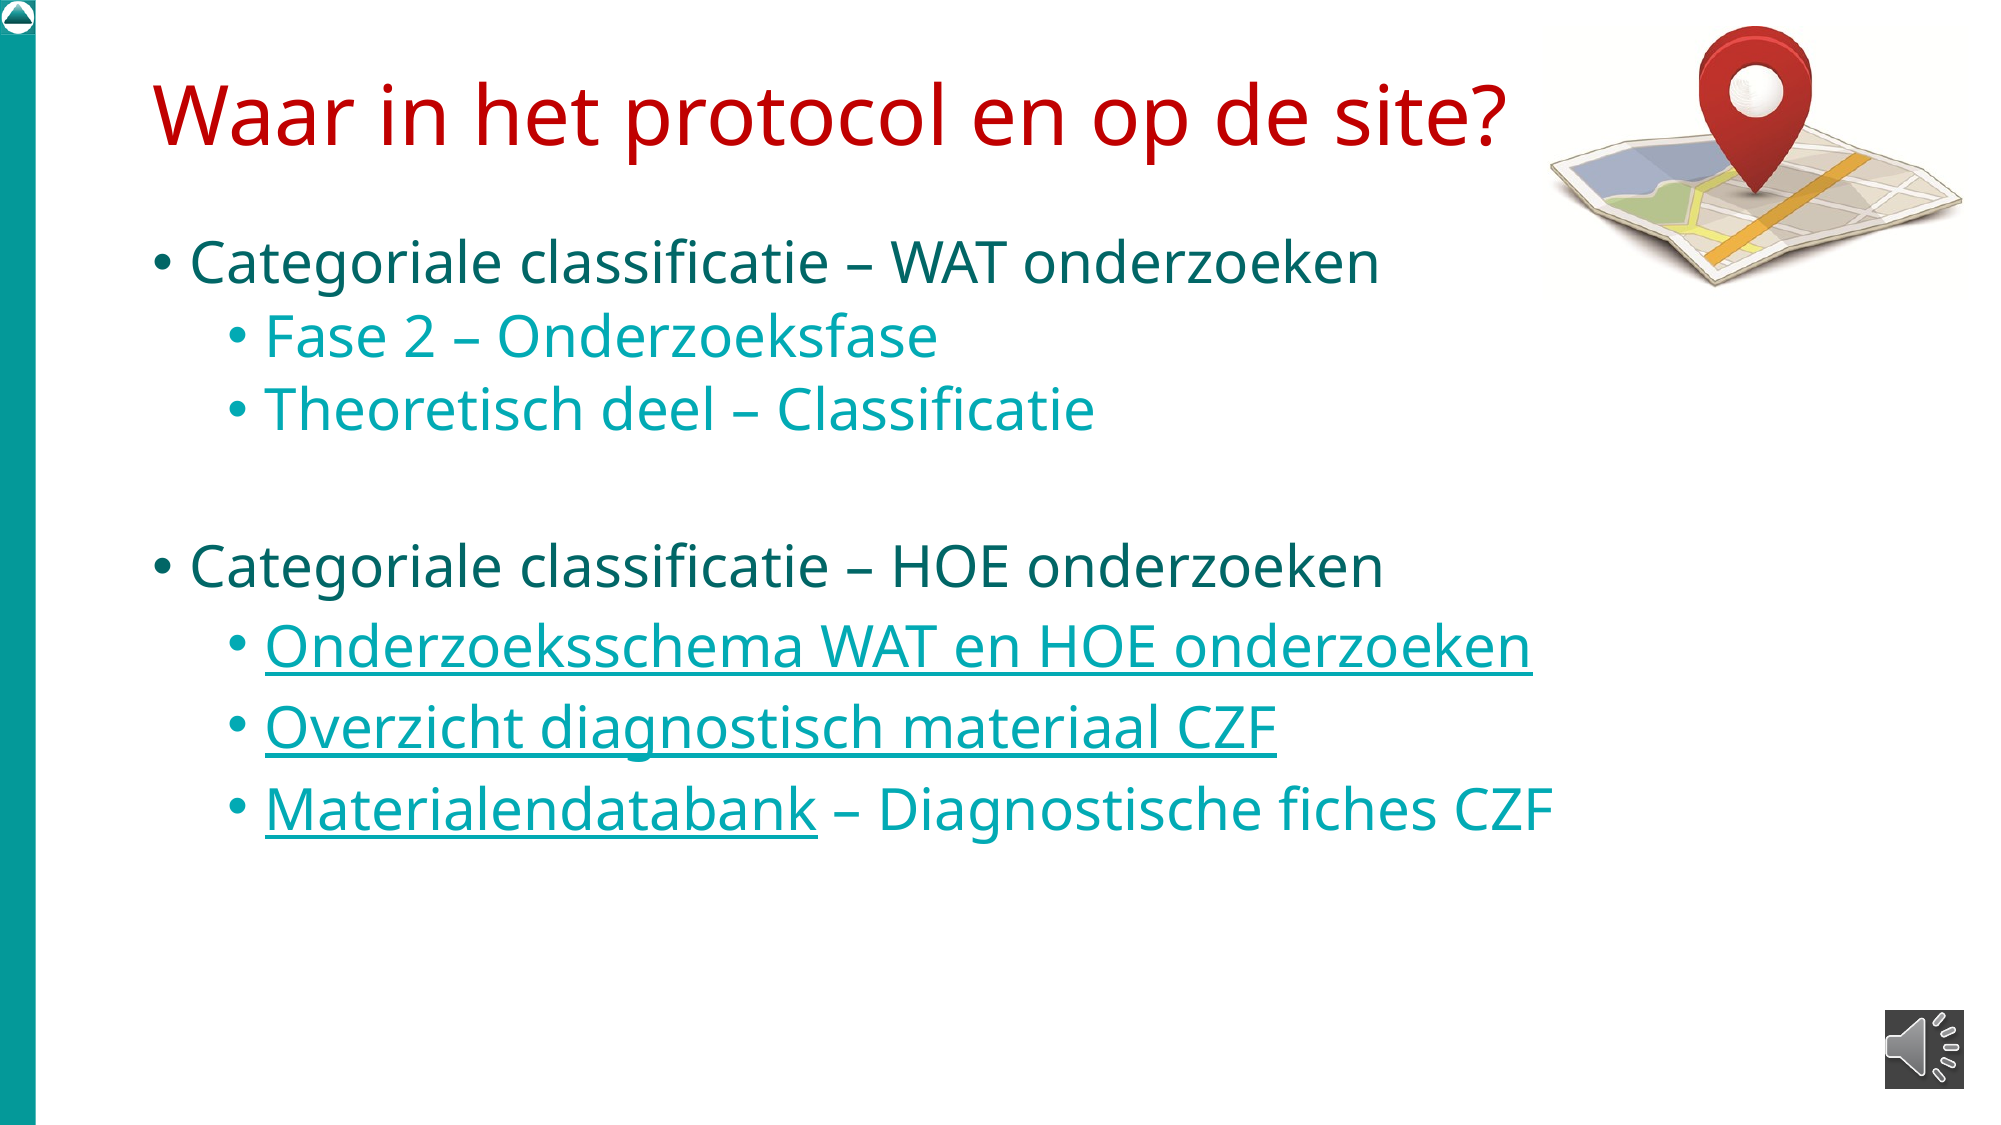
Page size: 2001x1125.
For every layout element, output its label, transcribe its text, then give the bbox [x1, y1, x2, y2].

picture [1884, 1009, 1965, 1090]
title Waar in het protocol en op de site? [137, 59, 1542, 226]
picture [1542, 26, 1969, 300]
picture [0, 0, 36, 35]
list Categoriale classificatie – WAT onderzoeken Fase 2 – Onderzoeksfase Theoretisch deel – Classificatie Categoriale classificatie – HOE onderzoeken Onderzoeksschema WAT en HOE onderzoeken Overzicht diagnostisch materiaal CZF Materialendatabank – Diagnostische fiches CZF [137, 226, 1863, 1014]
slide_number 21 [1839, 1030, 1969, 1091]
